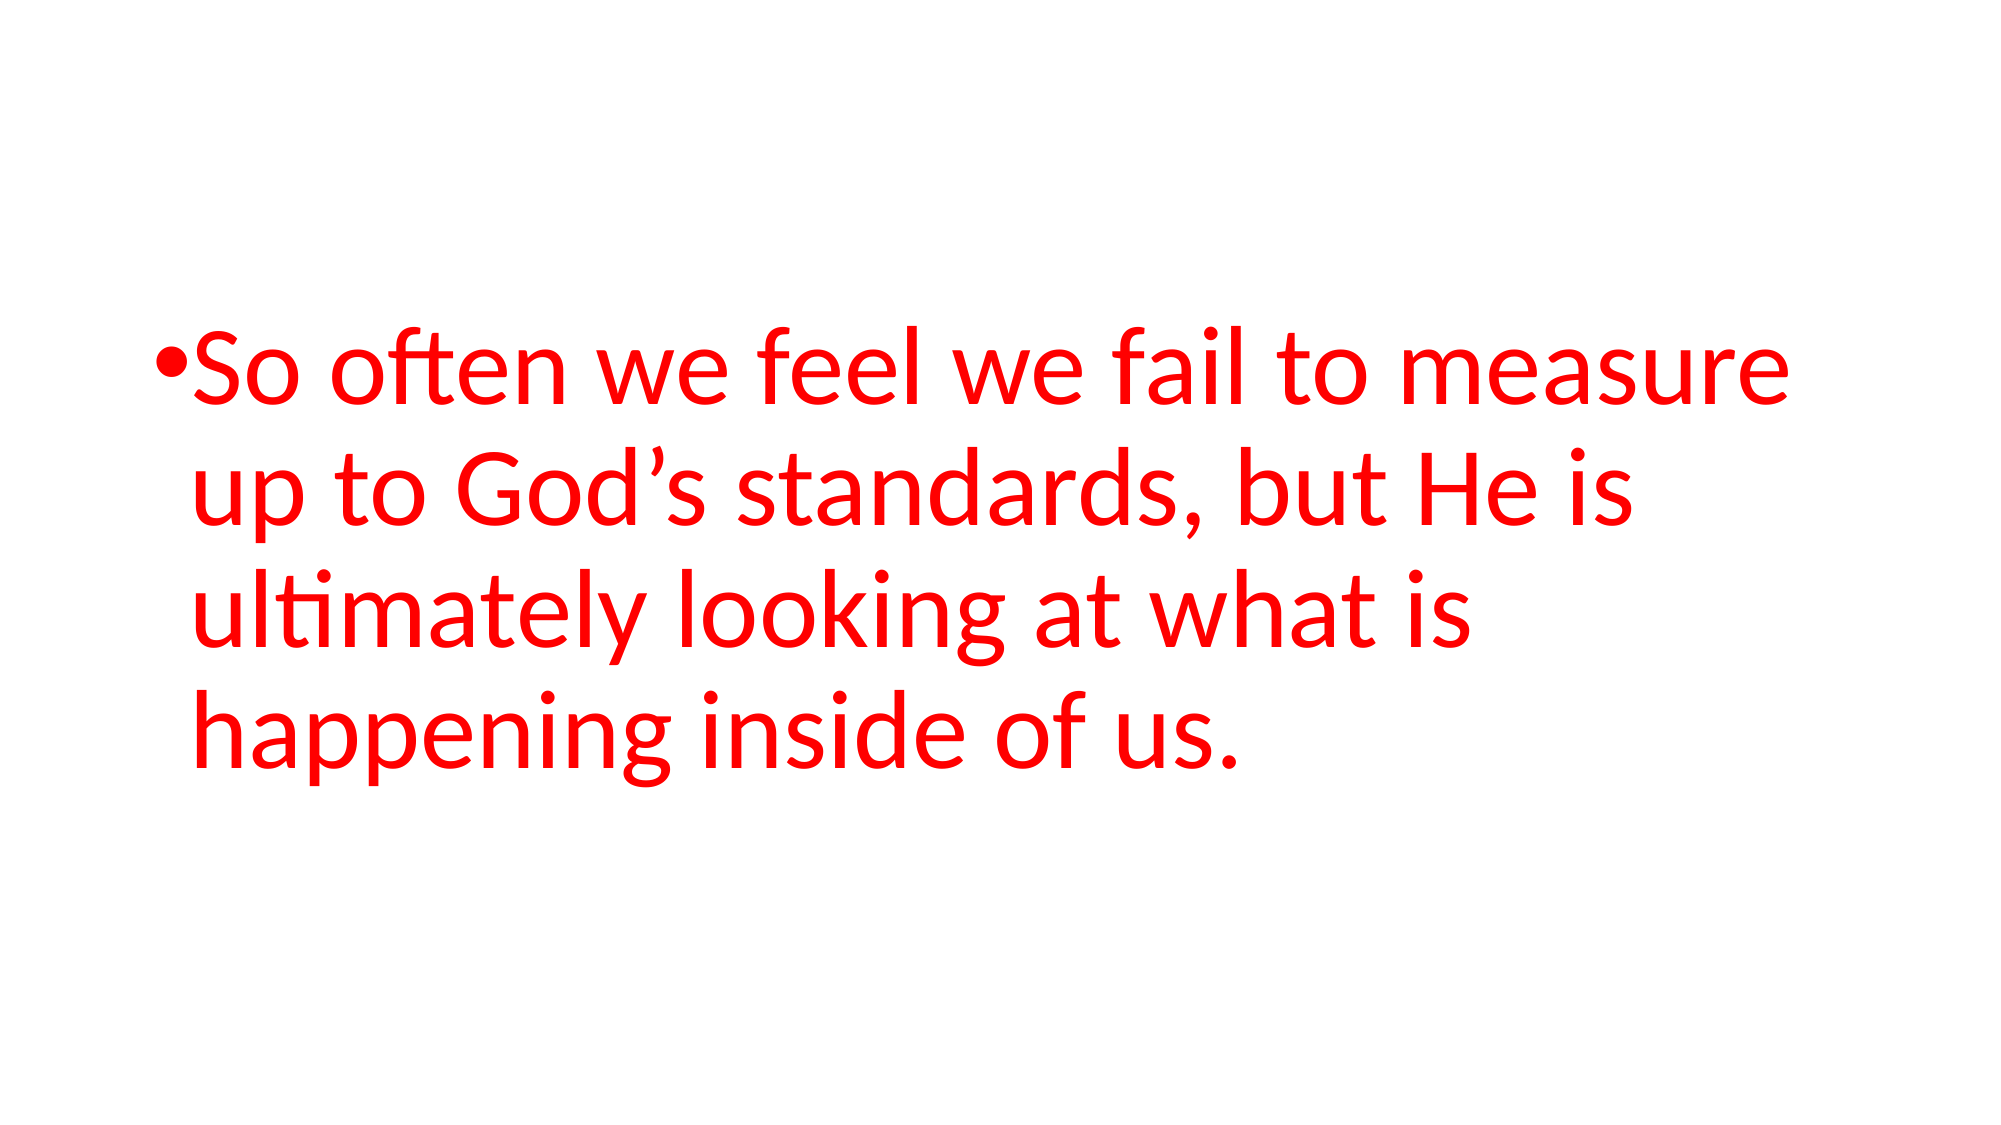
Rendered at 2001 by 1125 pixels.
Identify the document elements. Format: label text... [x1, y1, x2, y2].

list So often we feel we fail to measure up to God’s standards, but He is ultimately looking at what is happening inside of us. [137, 299, 1863, 1014]
